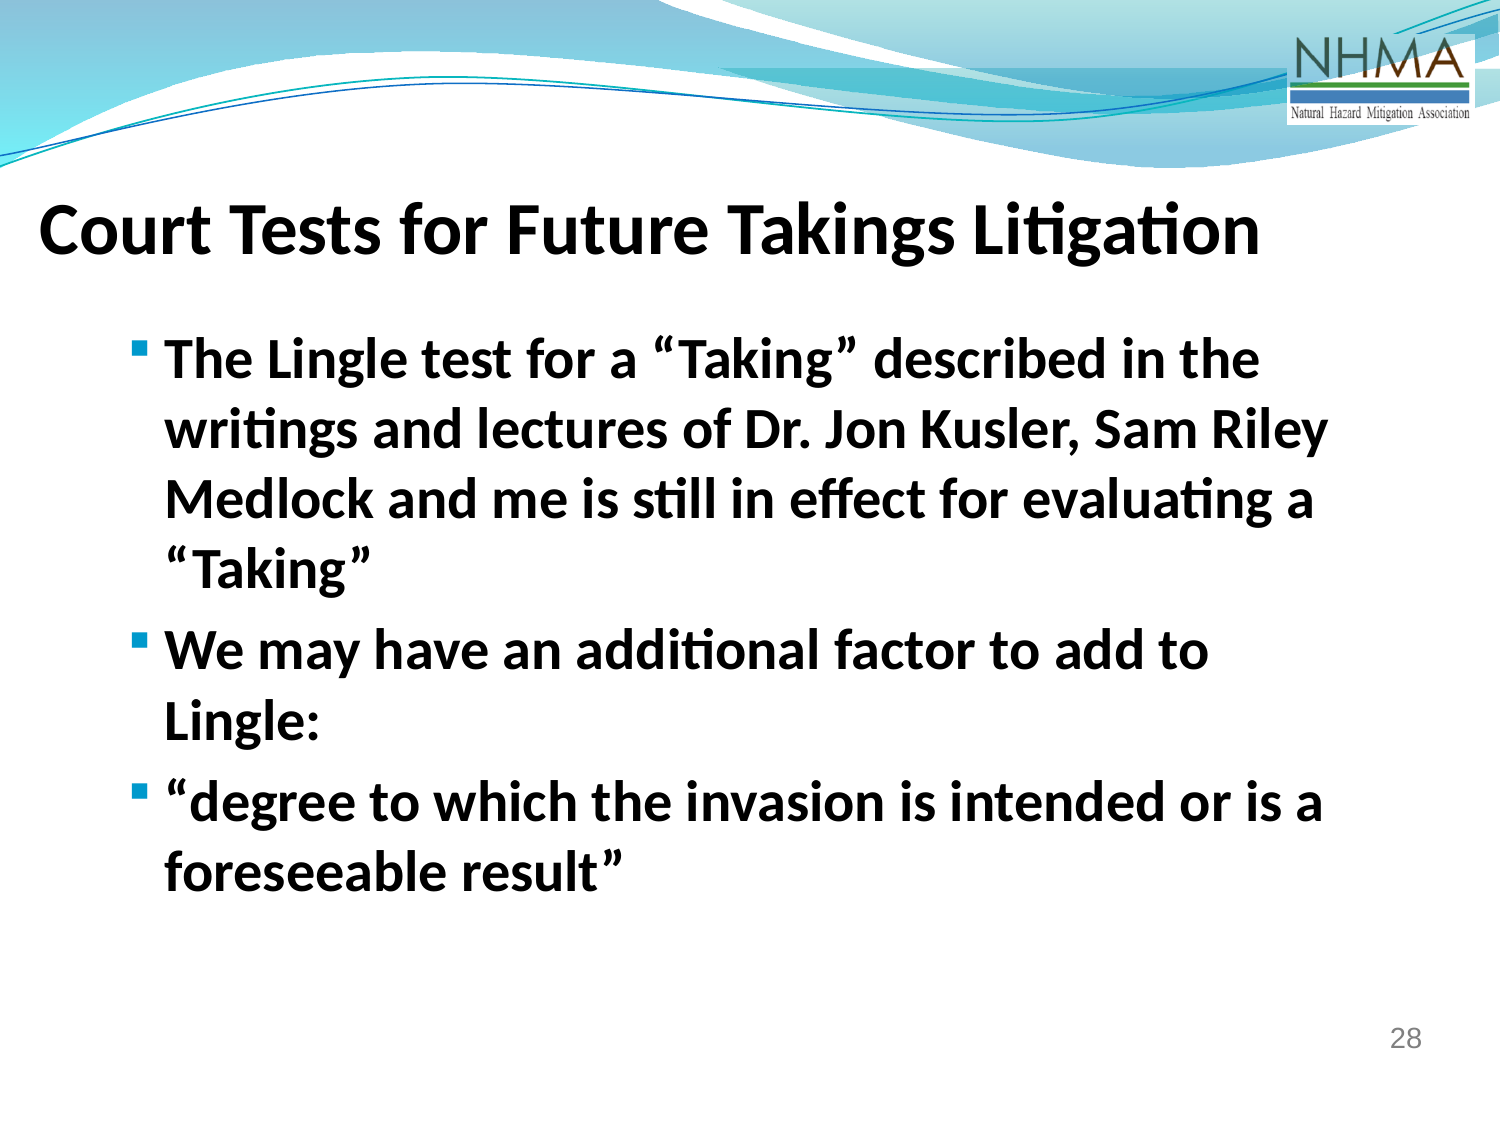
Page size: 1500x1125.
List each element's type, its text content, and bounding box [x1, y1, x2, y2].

list The Lingle test for a “Taking” described in the writings and lectures of Dr. Jon Kusler, Sam Riley Medlock and me is still in effect for evaluating a “Taking” We may have an additional factor to add to Lingle: “degree to which the invasion is intended or is a foreseeable result” [112, 312, 1388, 1007]
picture [1287, 34, 1475, 125]
slide_number 28 [1124, 986, 1438, 1062]
title Court Tests for Future Takings Litigation [24, 172, 1463, 263]
